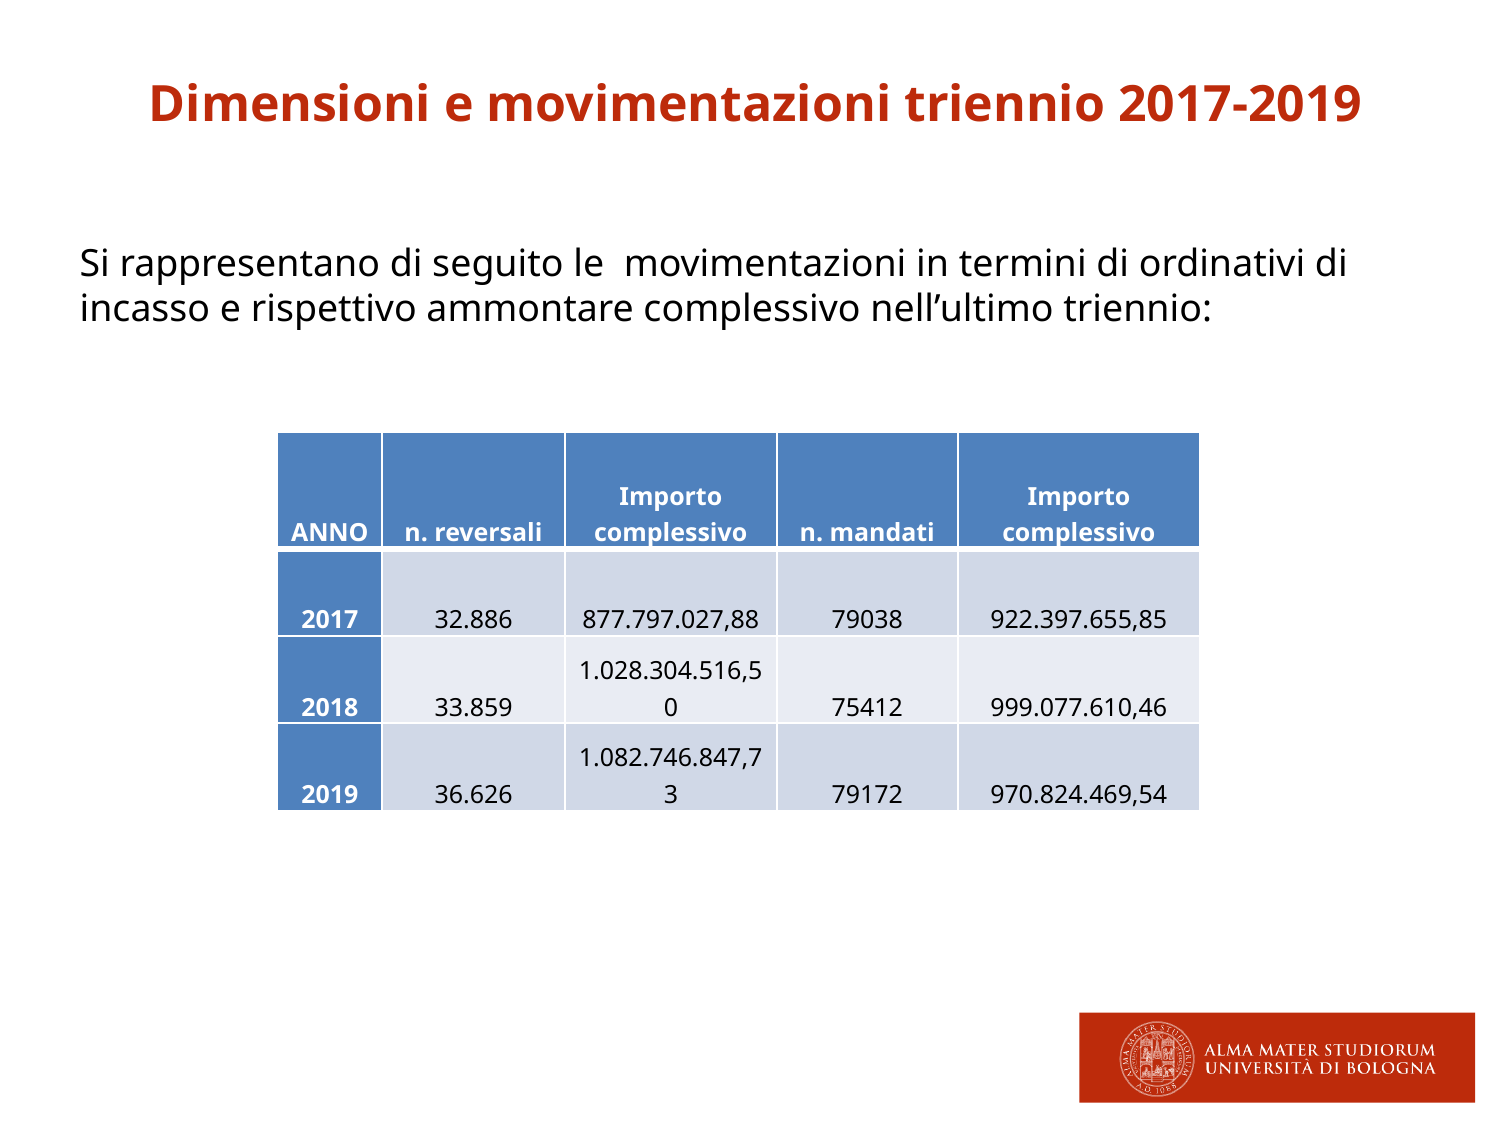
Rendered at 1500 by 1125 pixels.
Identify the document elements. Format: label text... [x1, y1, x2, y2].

table_cell 922.397.655,85 [959, 552, 1199, 635]
table_cell 32.886 [383, 552, 564, 635]
table_header n. mandati [778, 433, 957, 546]
table_cell 999.077.610,46 [959, 637, 1199, 722]
table_cell 75412 [778, 637, 957, 722]
table_header ANNO [278, 433, 381, 546]
table_header n. reversali [383, 433, 564, 546]
list Dimensioni e movimentazioni triennio 2017-2019 [64, 78, 1447, 185]
table_cell 970.824.469,54 [959, 724, 1199, 810]
table_cell 79038 [778, 552, 957, 635]
table_cell 2018 [278, 637, 381, 722]
table_cell 1.082.746.847,73 [566, 724, 776, 810]
list Si rappresentano di seguito le movimentazioni in termini di ordinativi di incasso e rispettivo ammontare complessivo nell’ultimo triennio: [64, 231, 1447, 988]
picture [1112, 1014, 1442, 1102]
table_cell 79172 [778, 724, 957, 810]
table_header Importo complessivo [959, 433, 1199, 546]
table_header Importo complessivo [566, 433, 776, 546]
table_cell 1.028.304.516,50 [566, 637, 776, 722]
table_cell 877.797.027,88 [566, 552, 776, 635]
table_cell 2019 [278, 724, 381, 810]
table_cell 2017 [278, 552, 381, 635]
table_cell 36.626 [383, 724, 564, 810]
table_cell 33.859 [383, 637, 564, 722]
